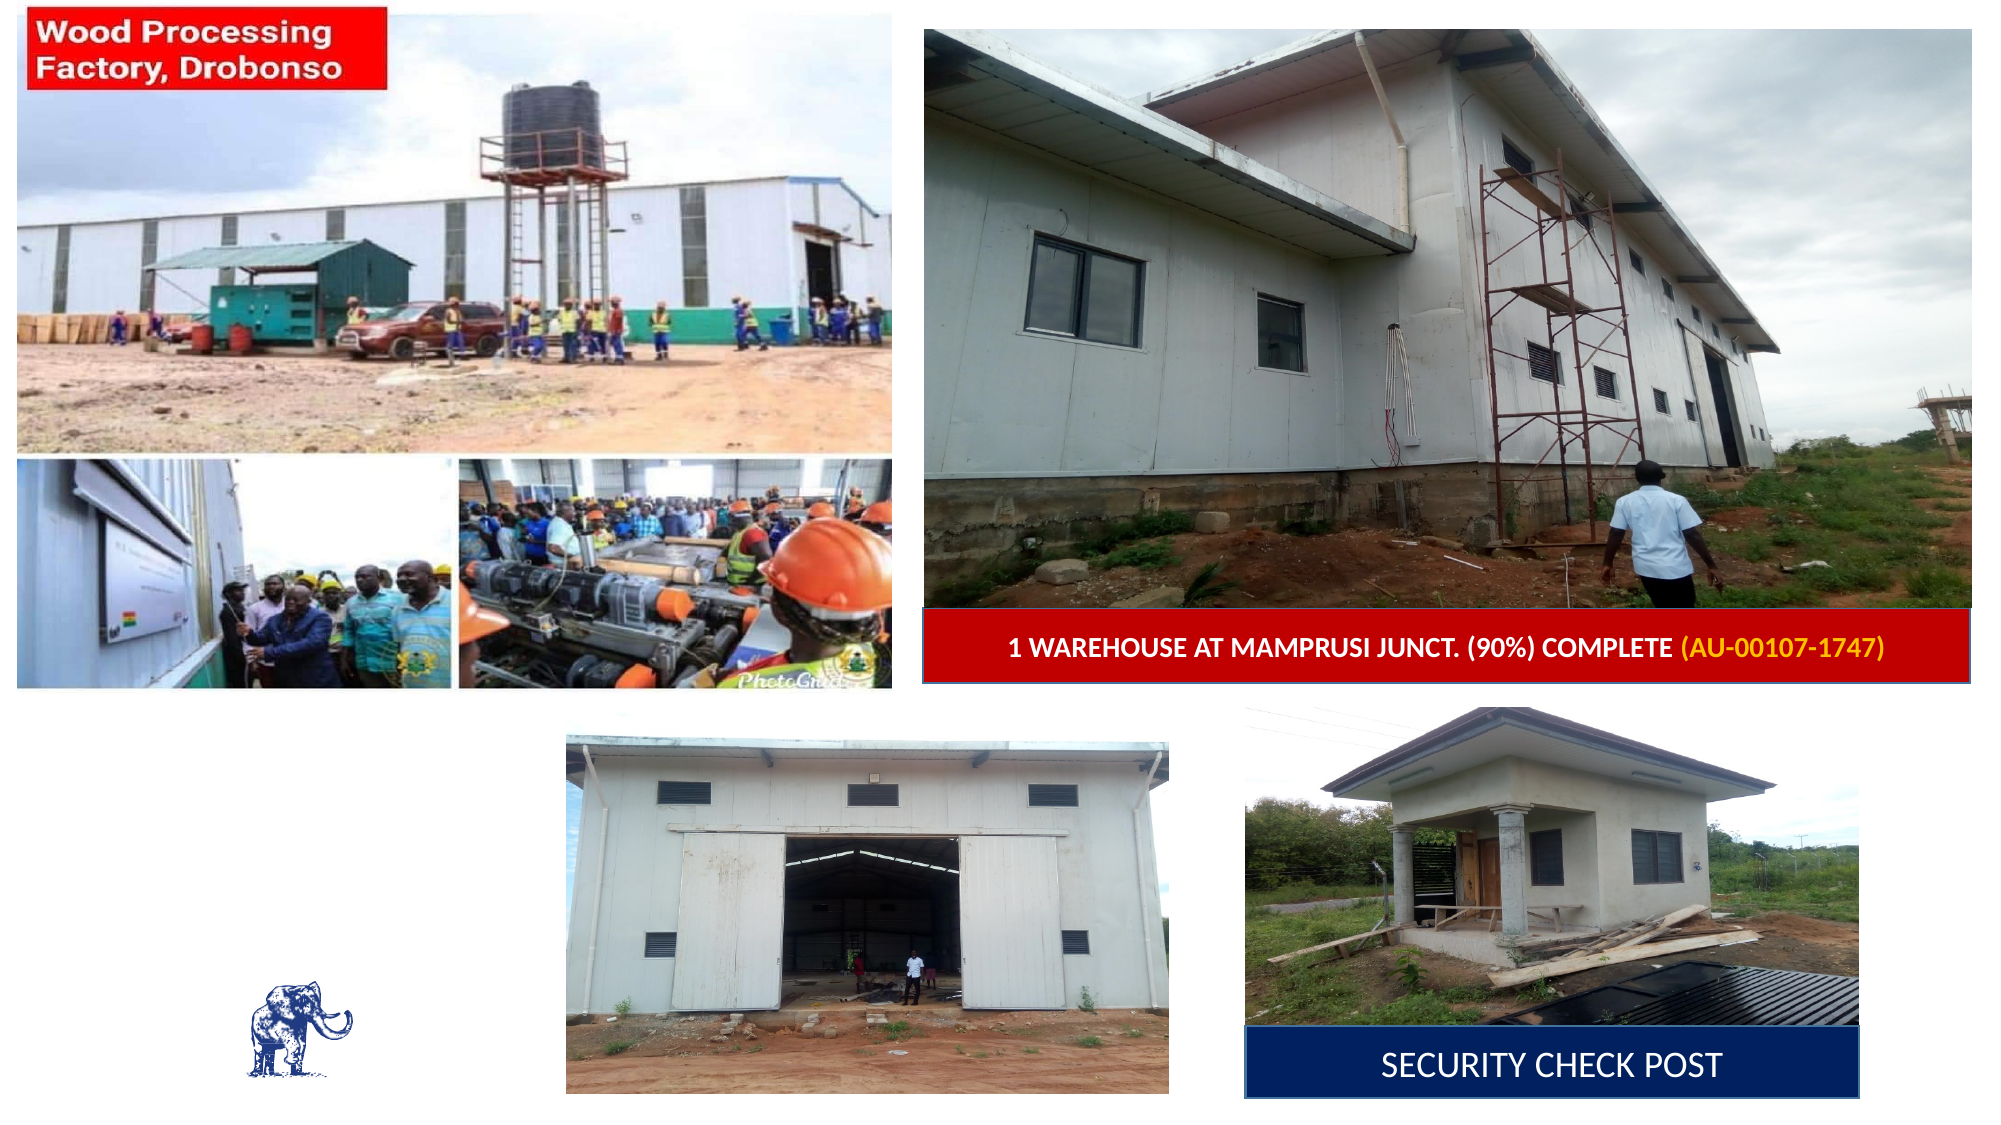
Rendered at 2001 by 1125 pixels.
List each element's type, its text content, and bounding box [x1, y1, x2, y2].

text_box [295, 1063, 301, 1071]
text_box [274, 1030, 280, 1037]
text_box [248, 1063, 283, 1078]
text_box 1 WAREHOUSE AT MAMPRUSI JUNCT. (90%) COMPLETE (AU-00107-1747) [922, 607, 1971, 684]
text_box [253, 983, 352, 1063]
picture [1245, 707, 1859, 1032]
text_box [255, 1061, 261, 1069]
text_box [286, 1063, 311, 1076]
text_box [256, 1024, 261, 1032]
text_box SECURITY CHECK POST [1244, 1025, 1860, 1099]
text_box [282, 1072, 289, 1078]
picture [17, 0, 1169, 1094]
picture [923, 29, 1972, 609]
